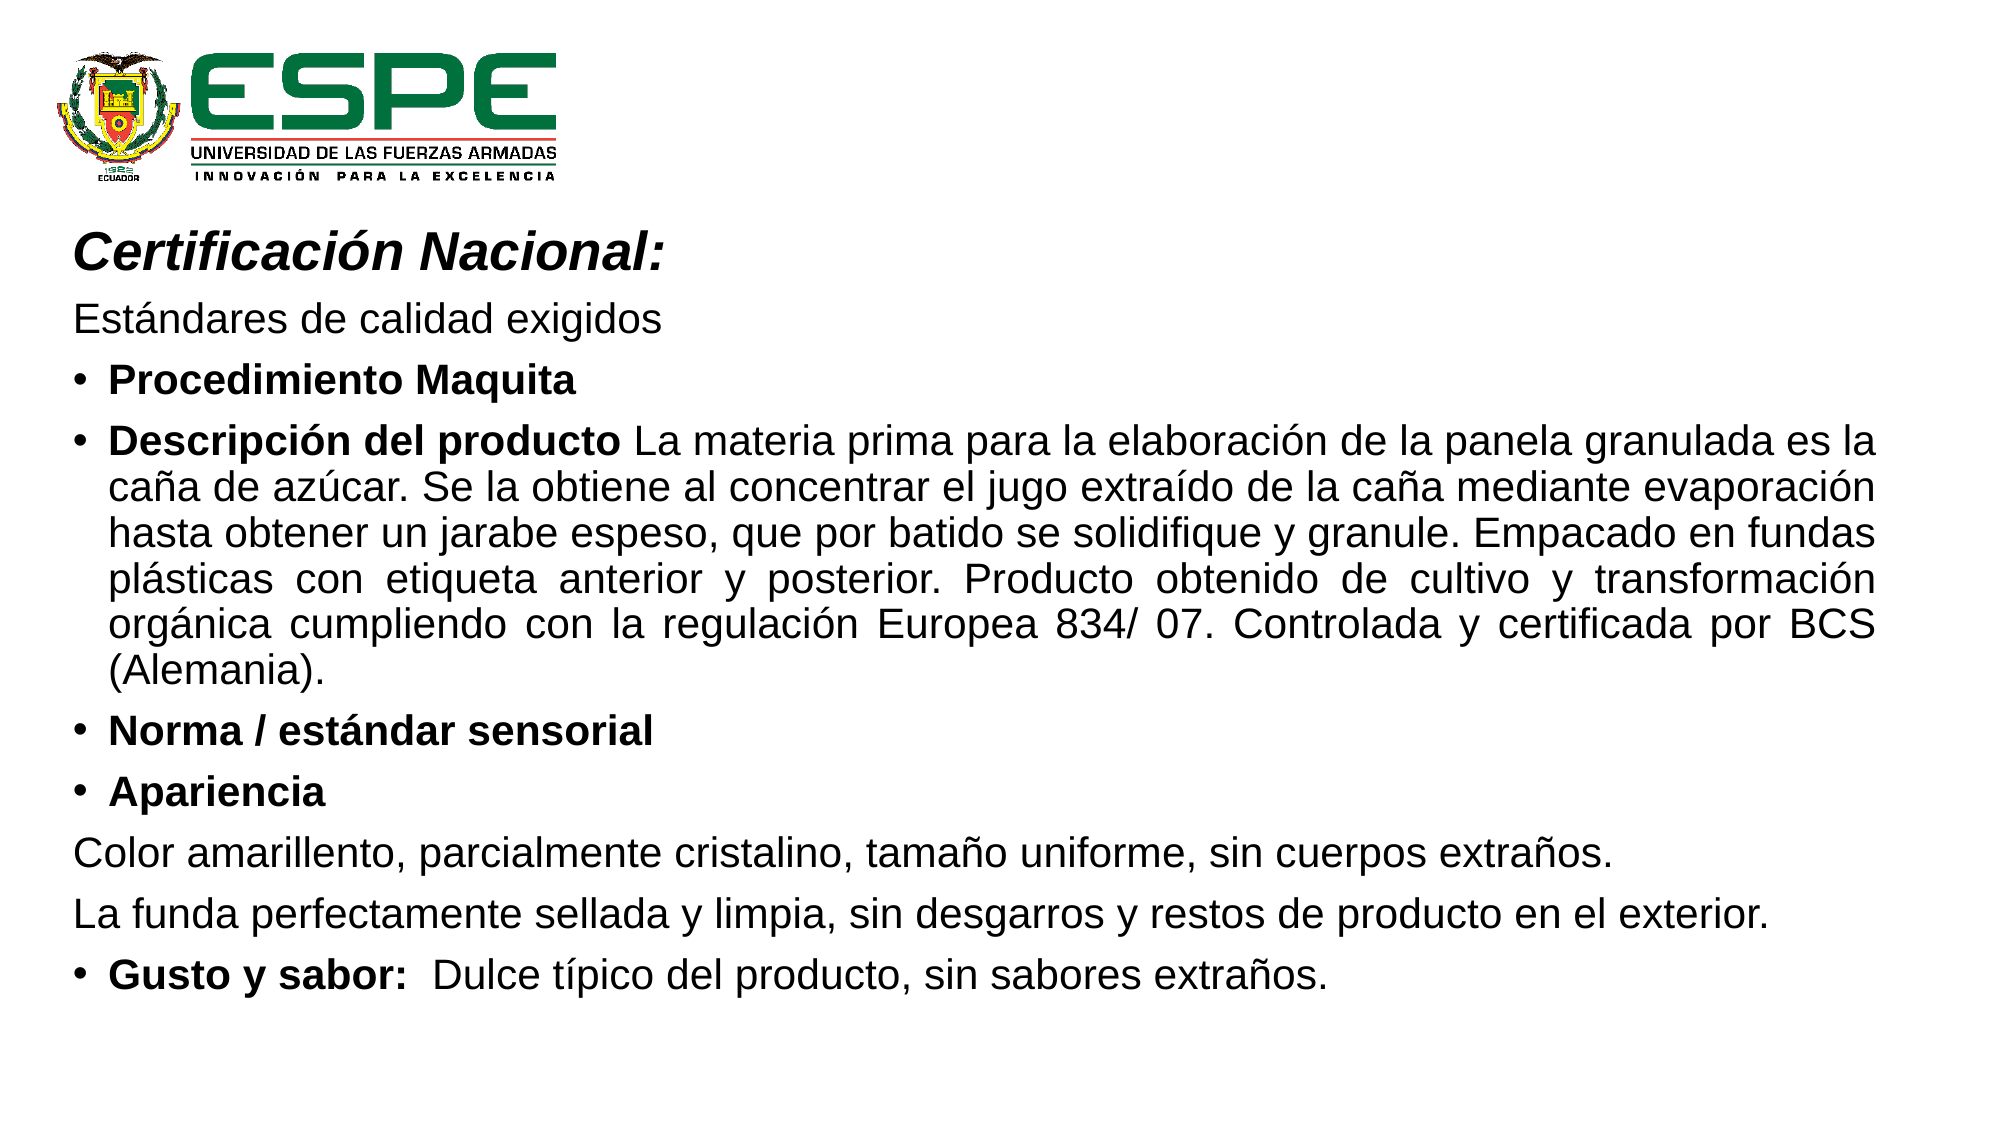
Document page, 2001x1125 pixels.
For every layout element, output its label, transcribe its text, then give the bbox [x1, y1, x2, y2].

picture [57, 52, 556, 181]
list Certificación Nacional: Estándares de calidad exigidos Procedimiento Maquita Descripción del producto La materia prima para la elaboración de la panela granulada es la caña de azúcar. Se la obtiene al concentrar el jugo extraído de la caña mediante evaporación hasta obtener un jarabe espeso, que por batido se solidifique y granule. Empacado en fundas plásticas con etiqueta anterior y posterior. Producto obtenido de cultivo y transformación orgánica cumpliendo con la regulación Europea 834/ 07. Controlada y certificada por BCS (Alemania). Norma / estándar sensorial Apariencia Color amarillento, parcialmente cristalino, tamaño uniforme, sin cuerpos extraños. La funda perfectamente sellada y limpia, sin desgarros y restos de producto en el exterior. Gusto y sabor: Dulce típico del producto, sin sabores extraños. [57, 215, 1893, 1015]
